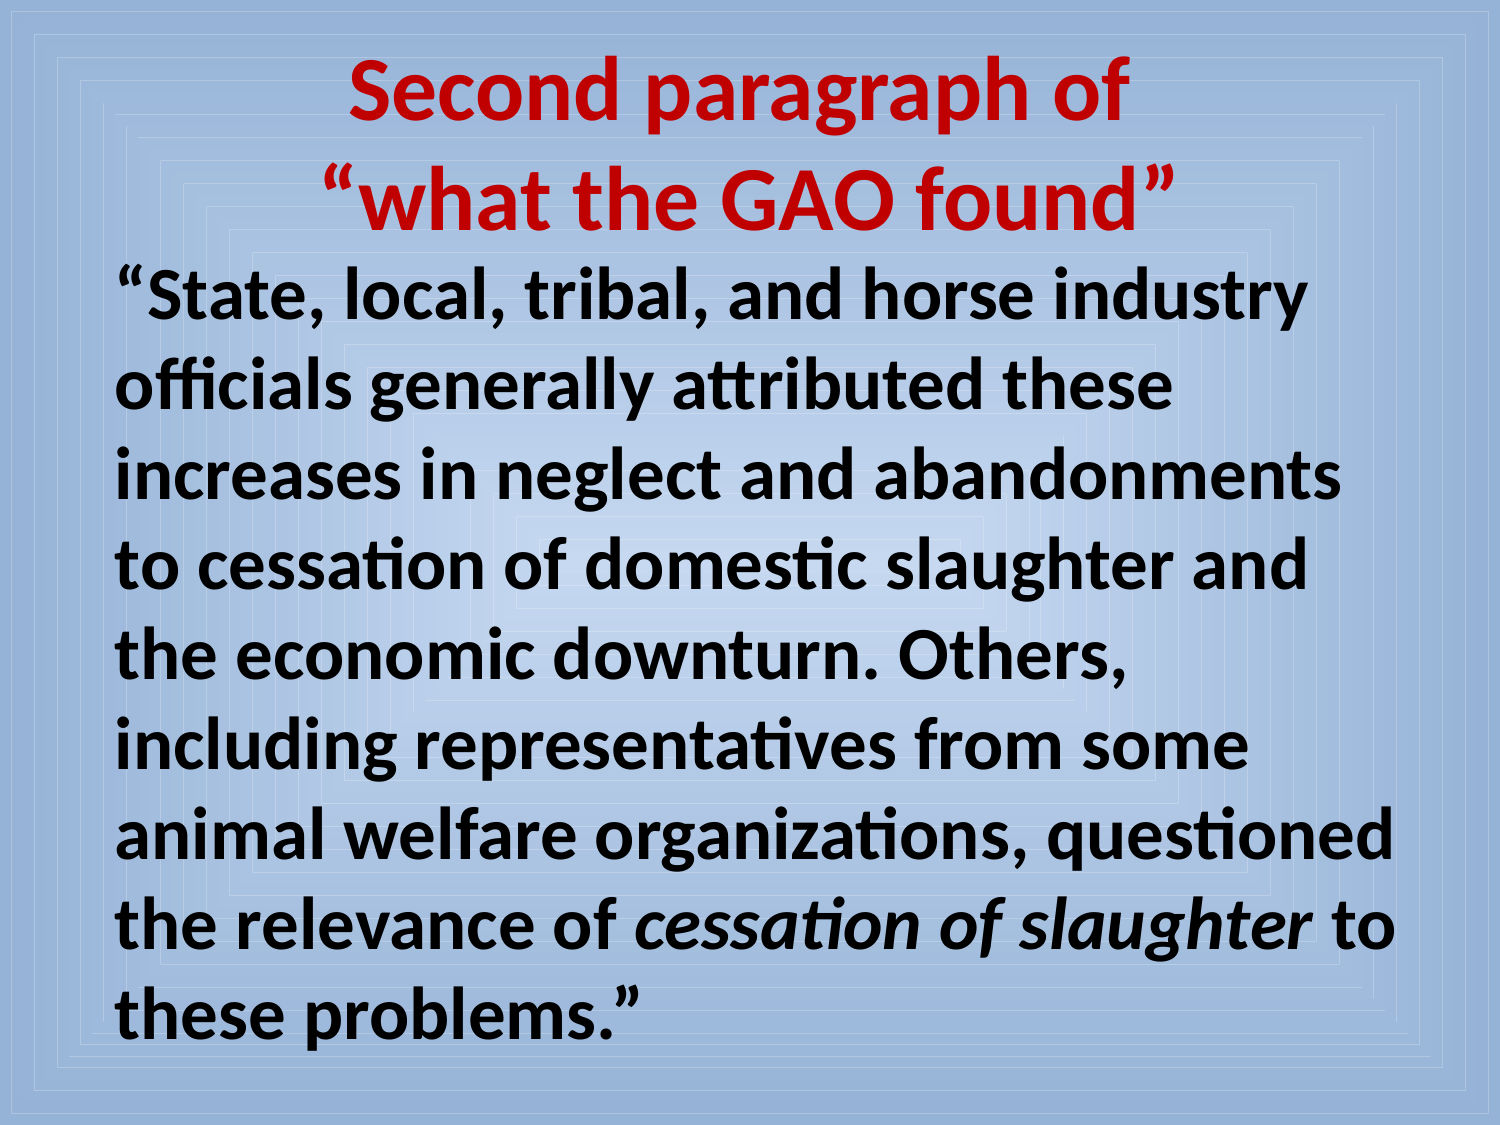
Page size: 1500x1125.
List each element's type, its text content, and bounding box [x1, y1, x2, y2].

text_box “State, local, tribal, and horse industry officials generally attributed these increases in neglect and abandonments to cessation of domestic slaughter and the economic downturn. Others, including representatives from some animal welfare organizations, questioned the relevance of cessation of slaughter to these problems.” [99, 237, 1413, 1063]
title Second paragraph of “what the GAO found” [75, 45, 1425, 233]
